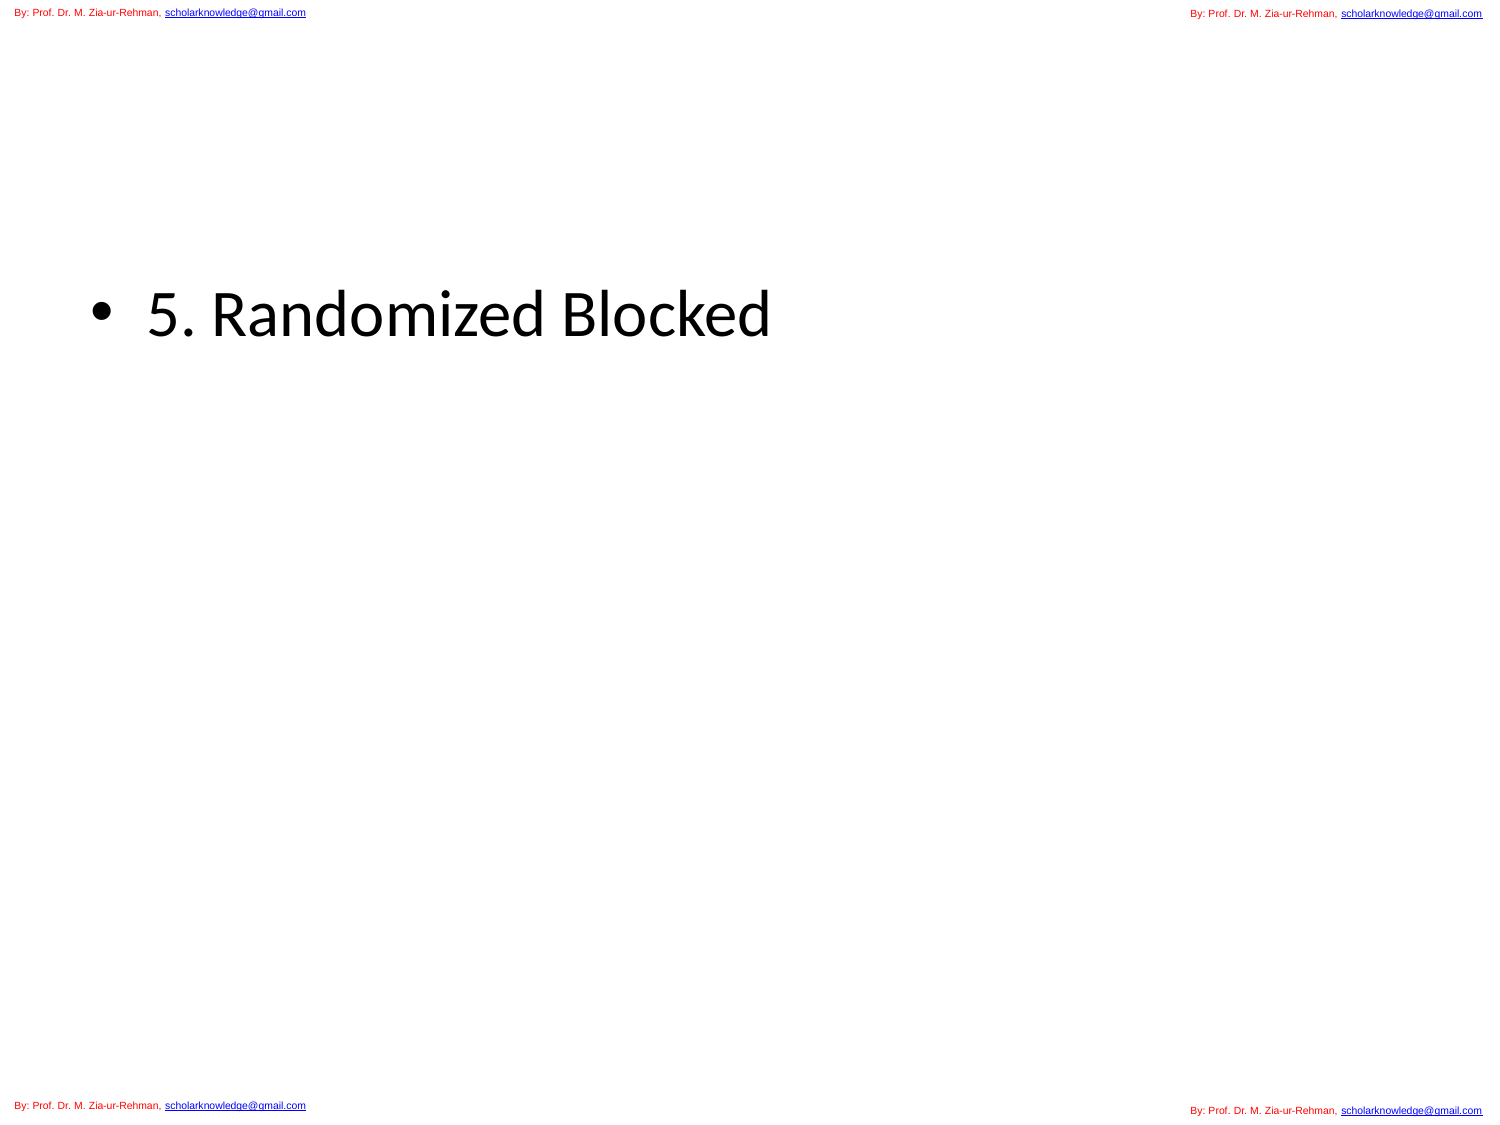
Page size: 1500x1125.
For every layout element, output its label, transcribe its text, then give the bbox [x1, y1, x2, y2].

text_box By: Prof. Dr. M. Zia-ur-Rehman, scholarknowledge@gmail.com [1175, 1096, 1500, 1124]
list 5. Randomized Blocked [75, 262, 1425, 1005]
text_box By: Prof. Dr. M. Zia-ur-Rehman, scholarknowledge@gmail.com [0, 0, 325, 27]
text_box By: Prof. Dr. M. Zia-ur-Rehman, scholarknowledge@gmail.com [1175, 0, 1500, 28]
text_box By: Prof. Dr. M. Zia-ur-Rehman, scholarknowledge@gmail.com [0, 1091, 325, 1119]
